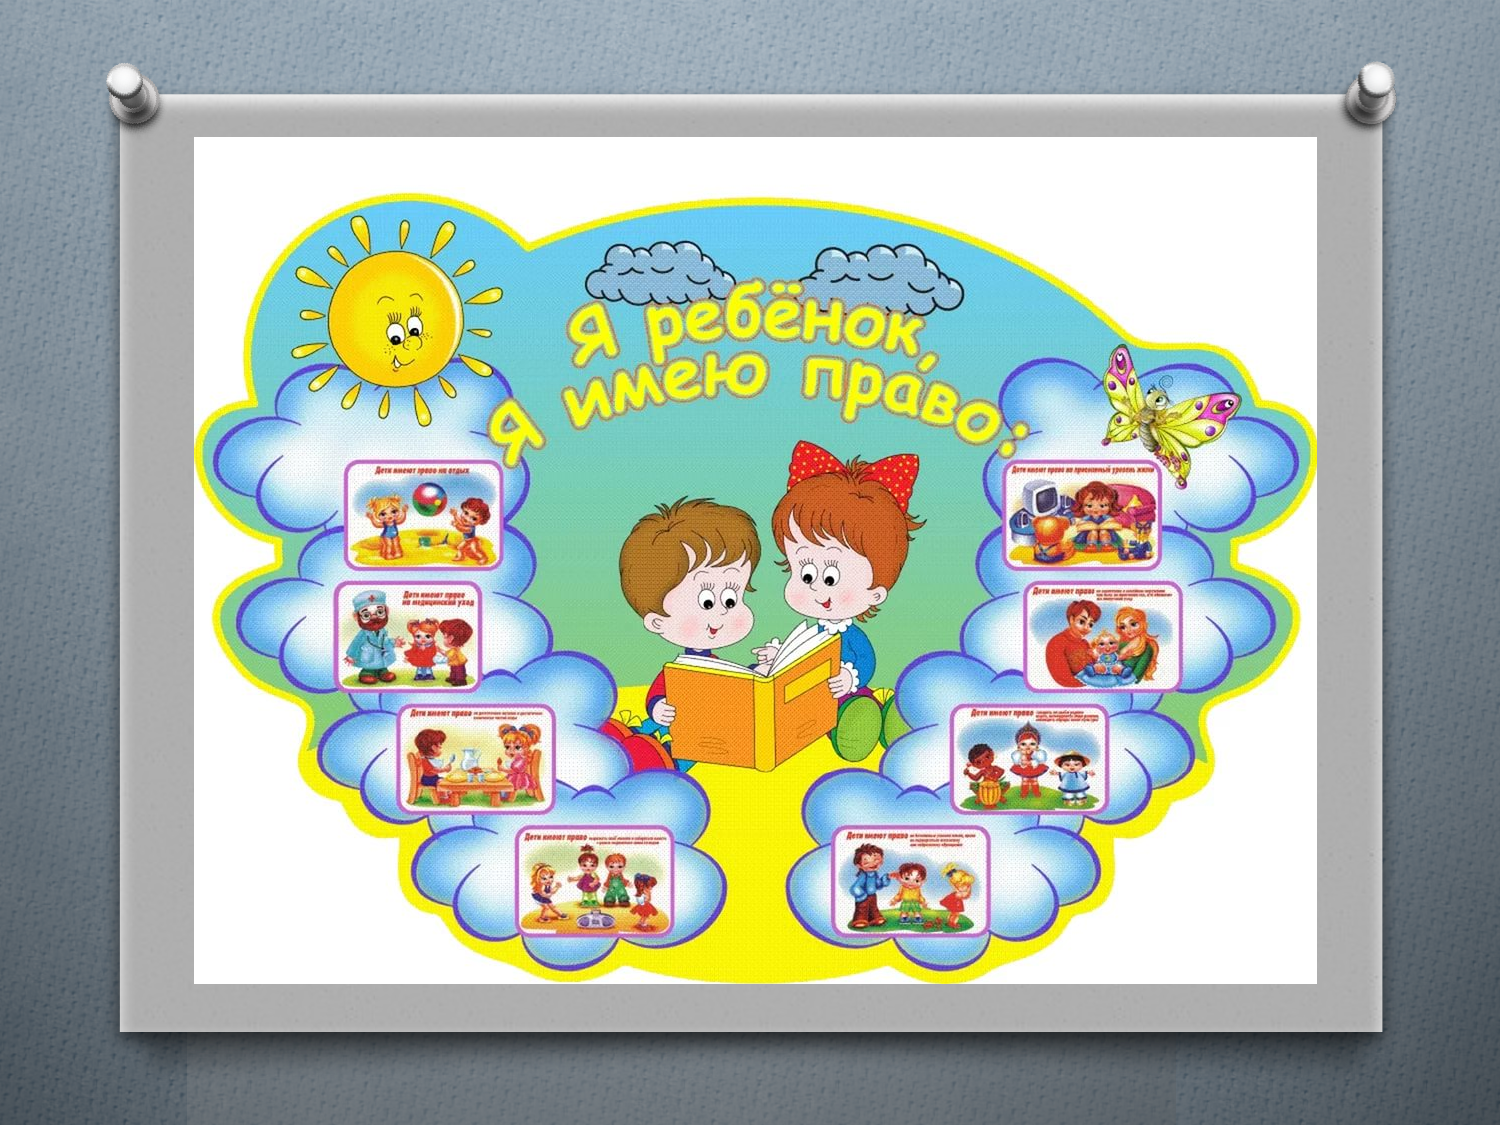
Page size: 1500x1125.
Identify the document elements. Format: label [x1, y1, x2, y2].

picture [75, 29, 198, 153]
list [194, 136, 1317, 984]
picture [1317, 35, 1439, 156]
